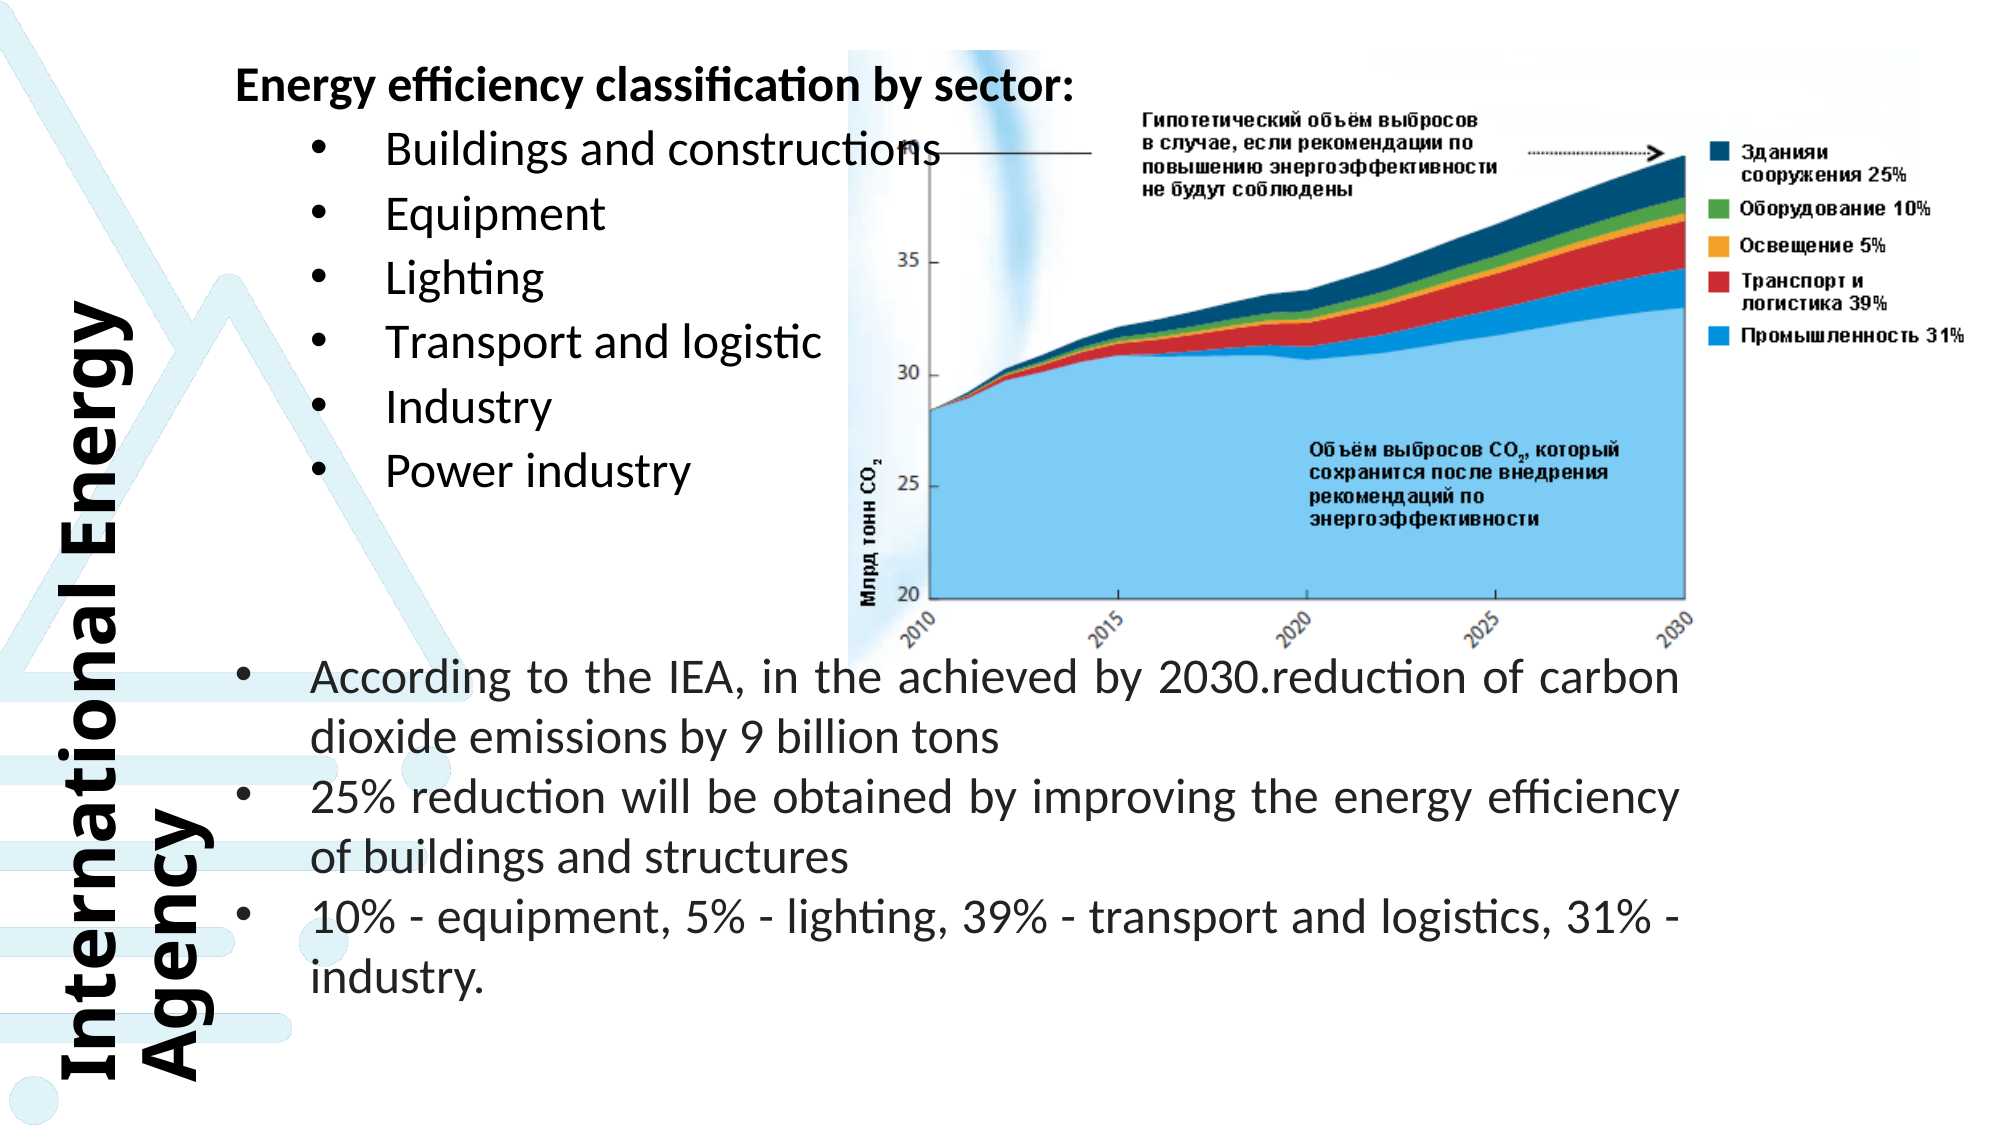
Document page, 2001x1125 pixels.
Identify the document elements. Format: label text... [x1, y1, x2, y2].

subtitle Energy efficiency classification by sector: Buildings and constructions Equipment Lighting Transport and logistic Industry Power industry [473, 50, 847, 525]
text_box According to the IEA, in the achieved by 2030.reduction of carbon dioxide emissions by 9 billion tons 25% reduction will be obtained by improving the energy efficiency of buildings and structures 10% - equipment, 5% - lighting, 39% - transport and logistics, 31% - industry. [473, 635, 1696, 1011]
picture [847, 50, 1972, 693]
picture [0, 1, 473, 1125]
